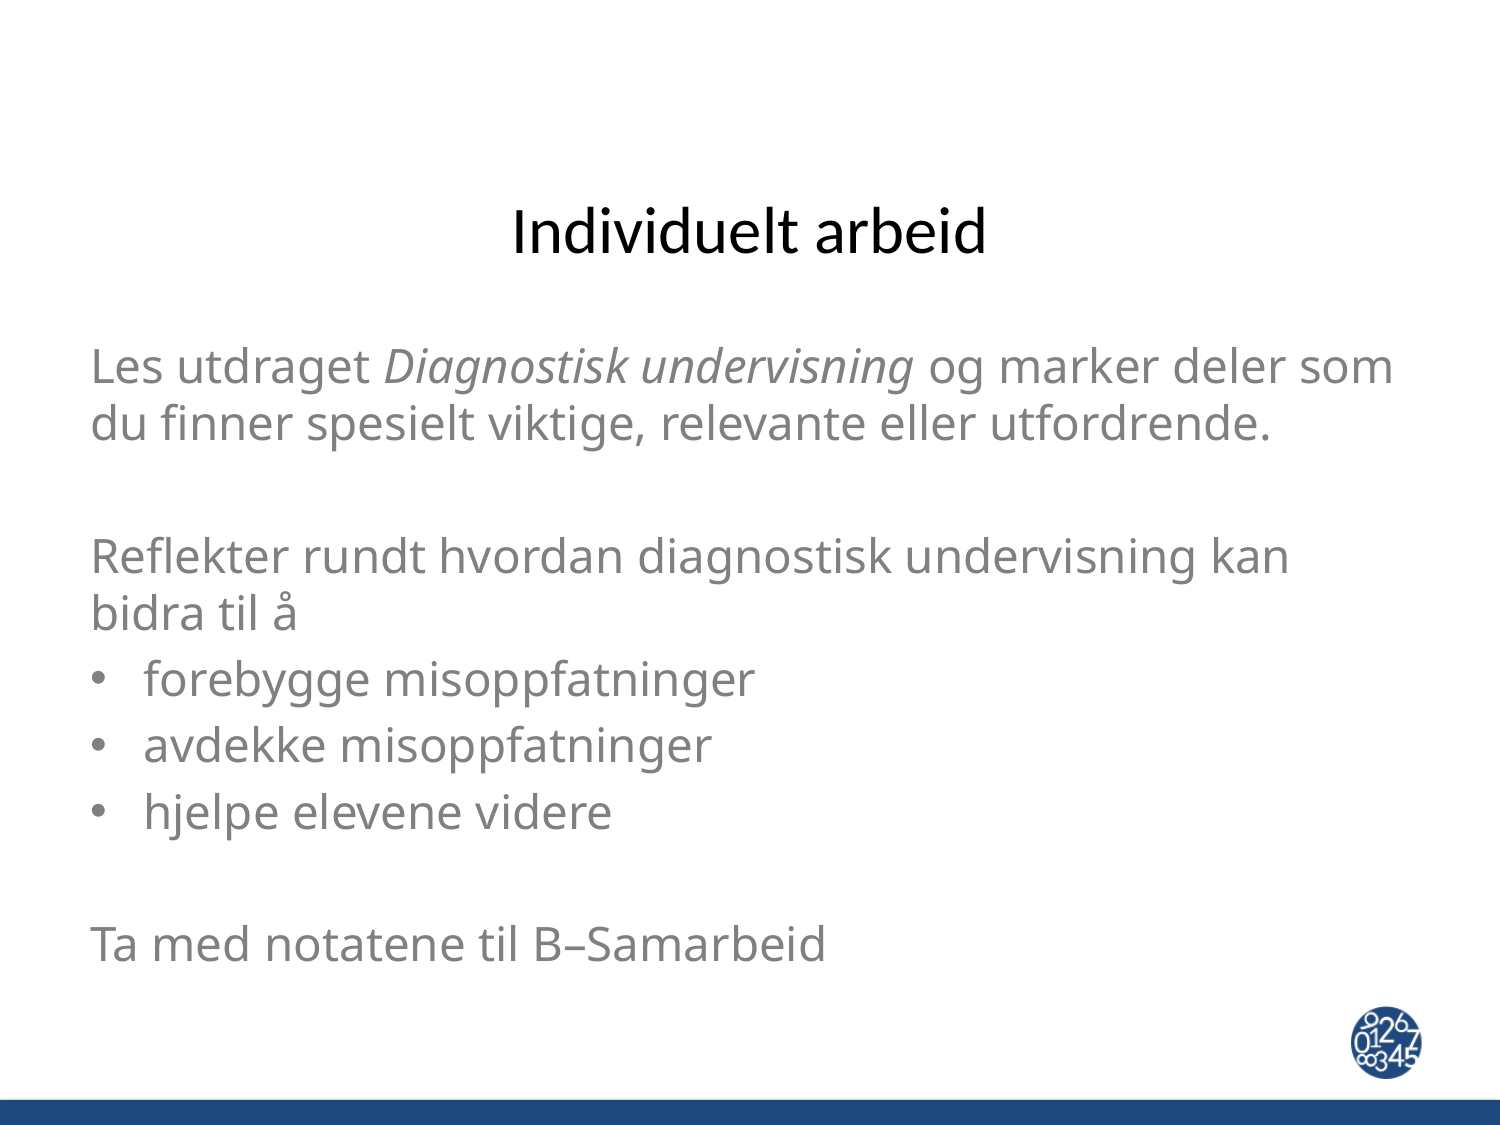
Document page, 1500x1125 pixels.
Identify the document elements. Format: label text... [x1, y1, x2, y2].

title Individuelt arbeid [75, 150, 1425, 303]
list Les utdraget Diagnostisk undervisning og marker deler som du finner spesielt viktige, relevante eller utfordrende. Reflekter rundt hvordan diagnostisk undervisning kan bidra til å forebygge misoppfatninger avdekke misoppfatninger hjelpe elevene videre Ta med notatene til B–Samarbeid [75, 328, 1425, 988]
picture [1351, 1006, 1428, 1079]
